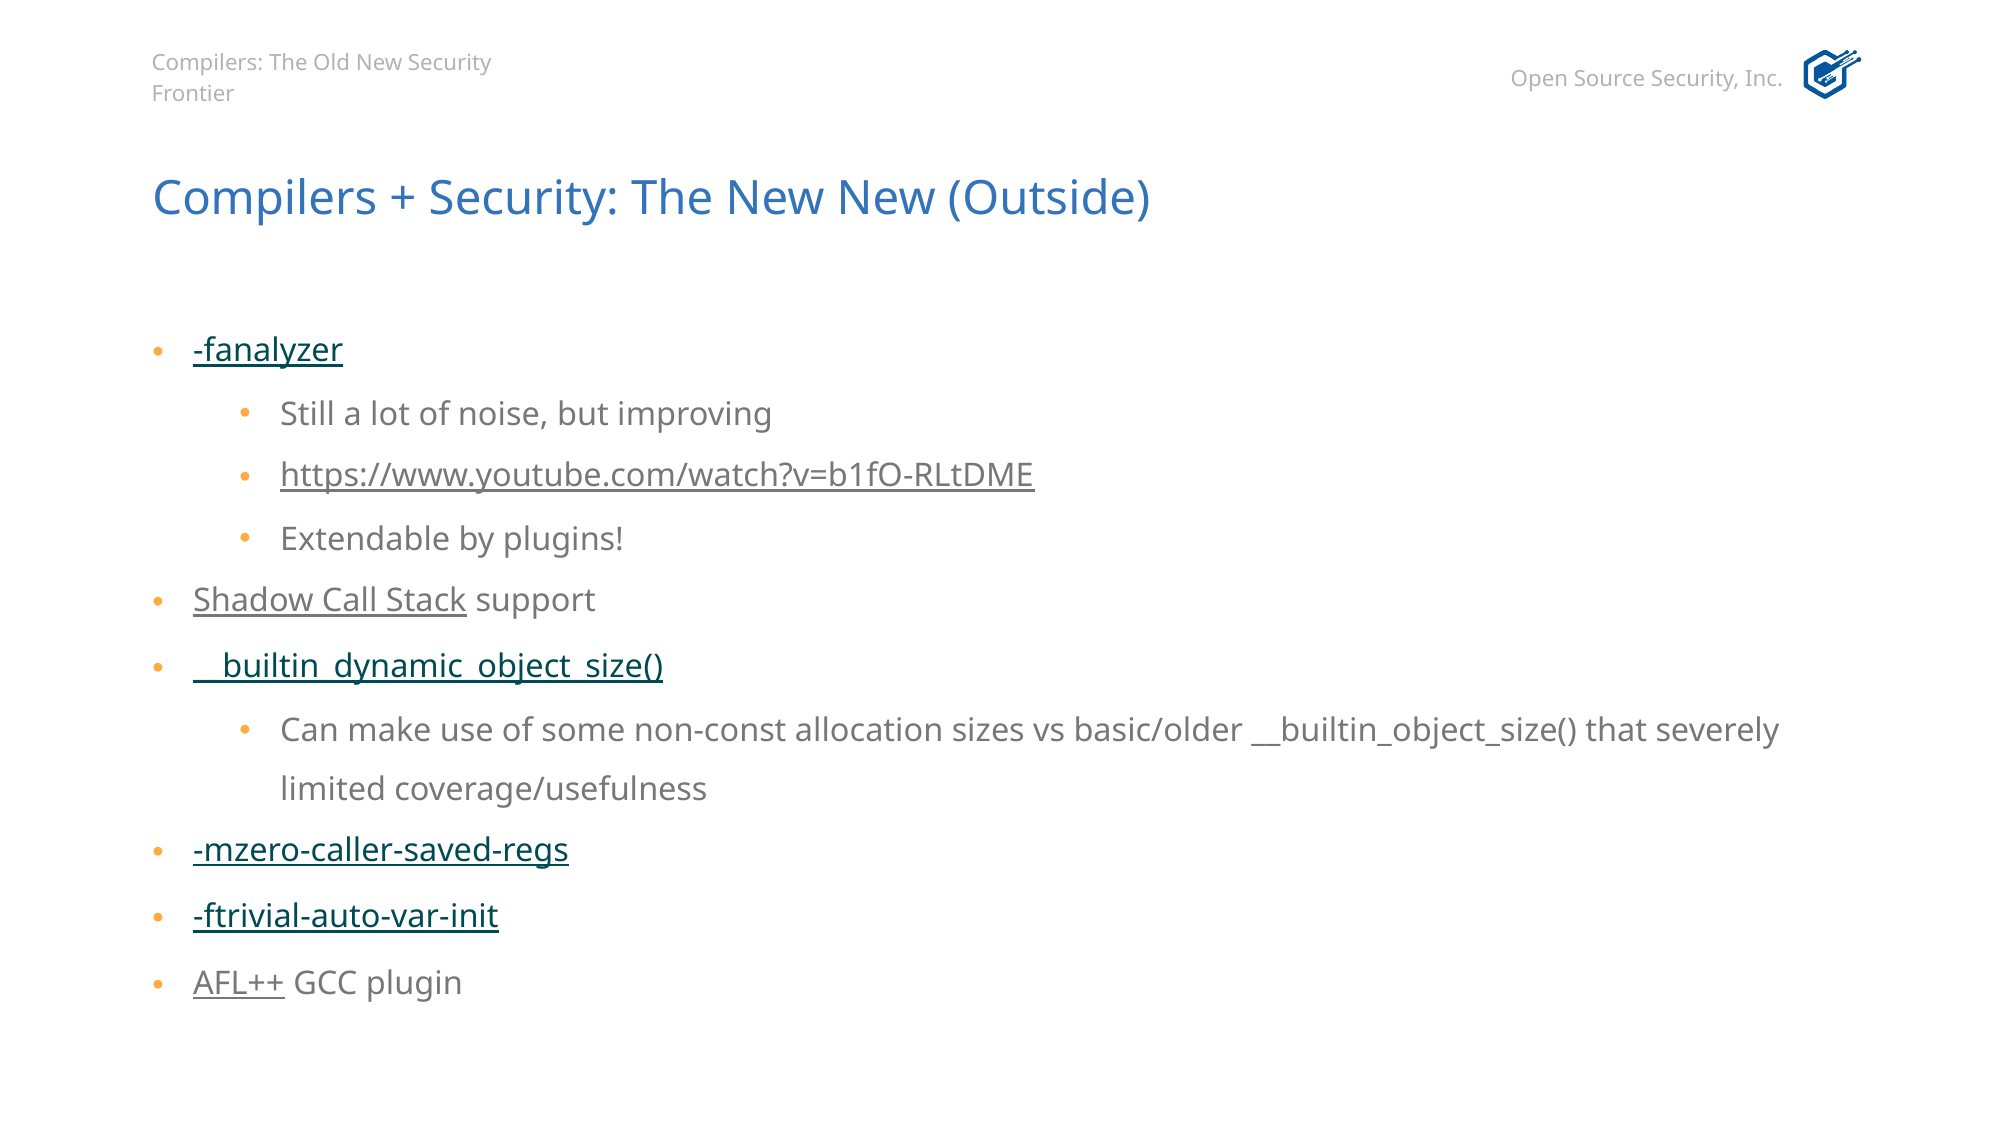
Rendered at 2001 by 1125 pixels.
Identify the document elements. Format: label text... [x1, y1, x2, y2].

list -fanalyzer Still a lot of noise, but improving https://www.youtube.com/watch?v=b1fO-RLtDME Extendable by plugins! Shadow Call Stack support __builtin_dynamic_object_size() Can make use of some non-const allocation sizes vs basic/older __builtin_object_size() that severely limited coverage/usefulness -mzero-caller-saved-regs -ftrivial-auto-var-init AFL++ GCC plugin [137, 299, 1863, 1014]
title Compilers + Security: The New New (Outside) [137, 159, 1863, 232]
picture [1803, 50, 1862, 99]
